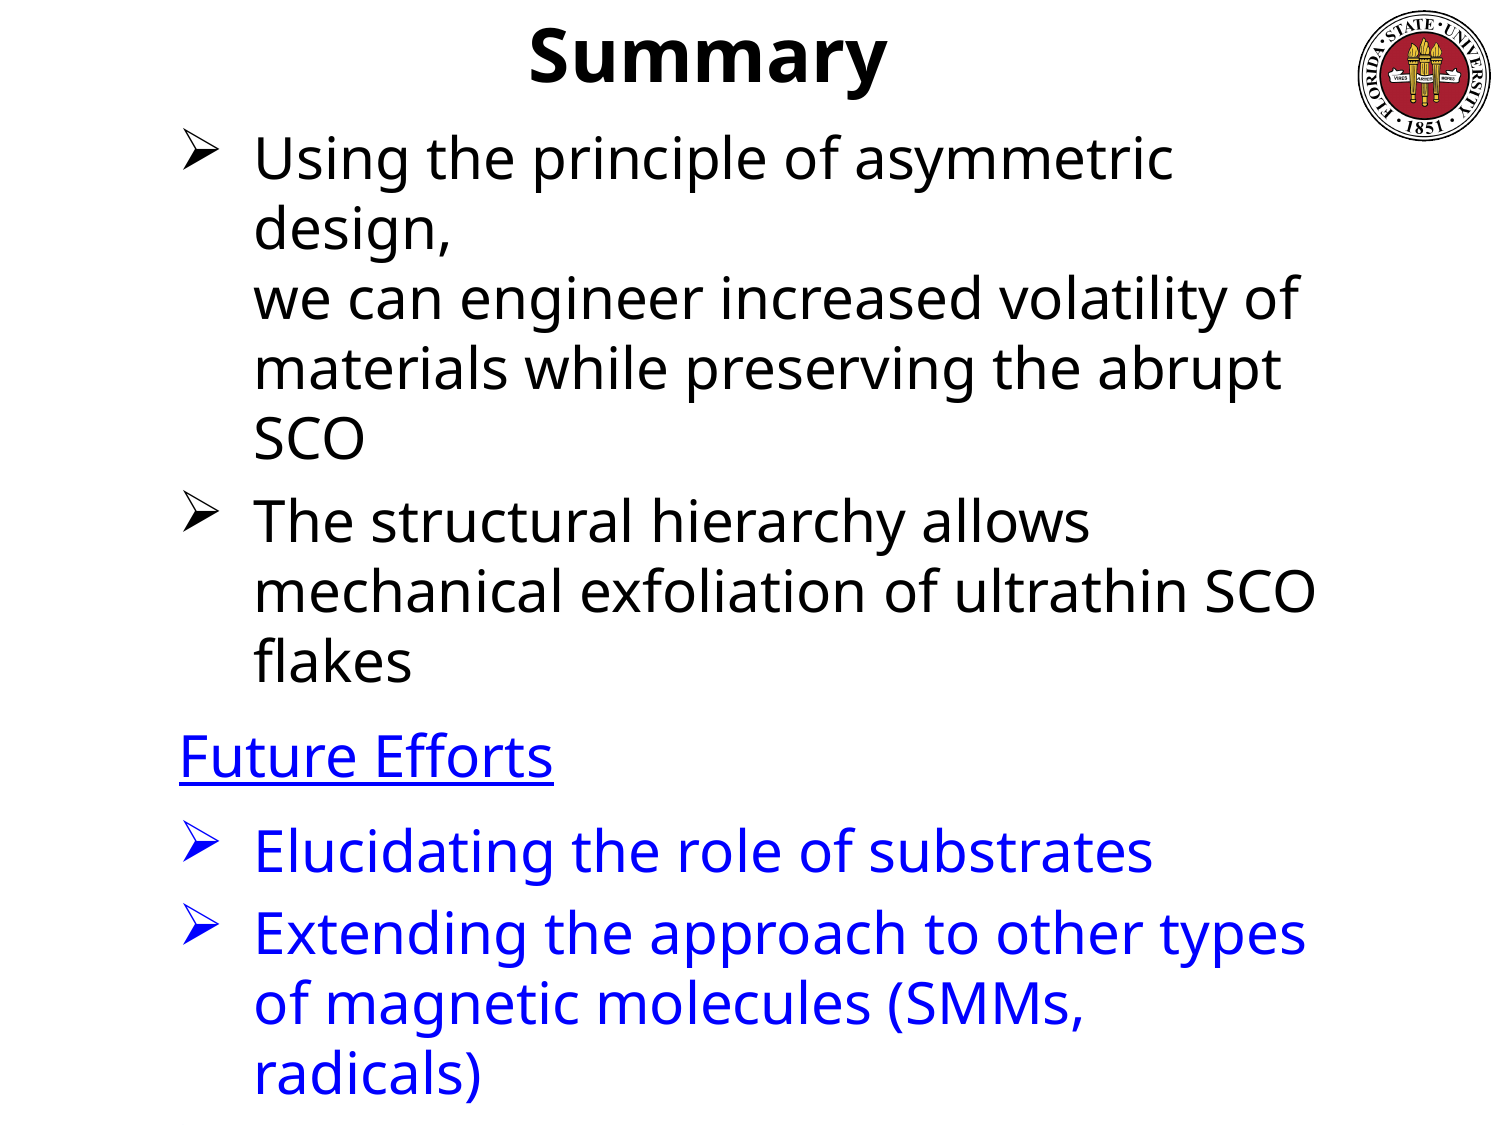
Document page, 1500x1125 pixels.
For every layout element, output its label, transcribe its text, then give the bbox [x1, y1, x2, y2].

picture [1348, 0, 1500, 152]
text_box Using the principle of asymmetric design, we can engineer increased volatility of materials while preserving the abrupt SCO The structural hierarchy allows mechanical exfoliation of ultrathin SCO flakes Future Efforts Elucidating the role of substrates Extending the approach to other types of magnetic molecules (SMMs, radicals) Investigation of heterostructures and devices with inorganic 2D materials [164, 114, 1336, 1125]
text_box Summary [194, 0, 1223, 105]
